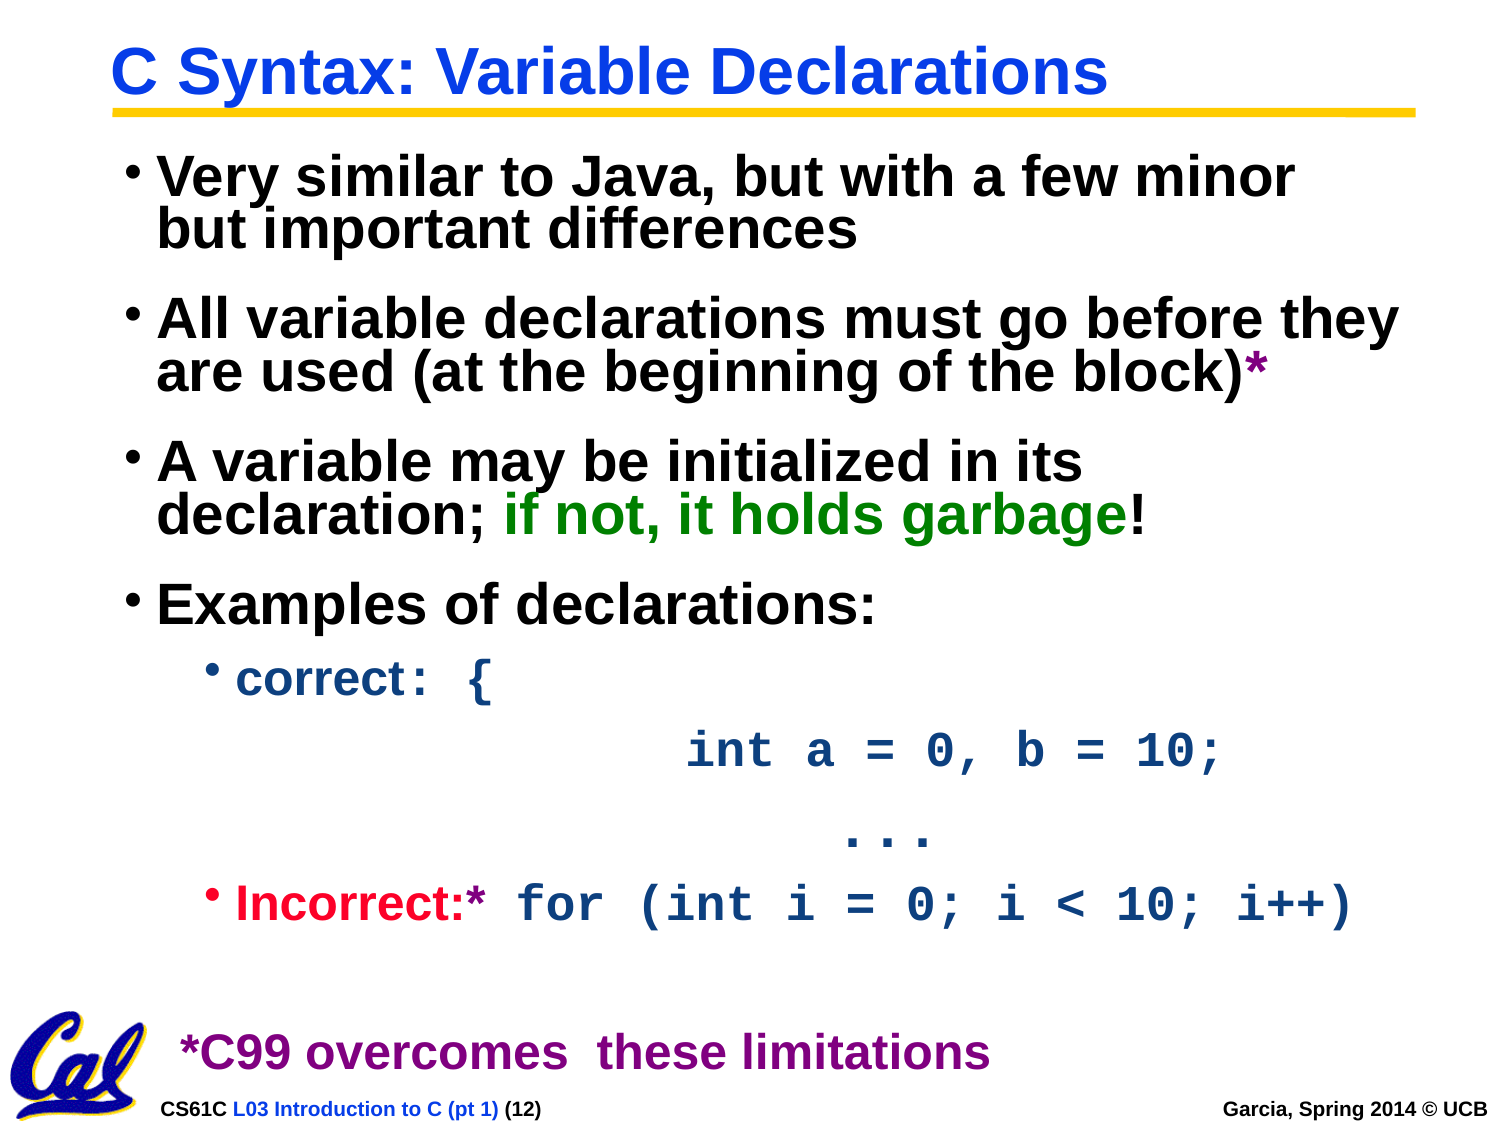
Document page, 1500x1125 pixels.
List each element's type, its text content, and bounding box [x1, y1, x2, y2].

title C Syntax: Variable Declarations [99, 34, 1165, 113]
text_box *C99 overcomes these limitations [165, 1012, 1007, 1088]
list Very similar to Java, but with a few minor but important differences All variable declarations must go before they are used (at the beginning of the block)* A variable may be initialized in its declaration; if not, it holds garbage! Examples of declarations: correct: { int a = 0, b = 10; ... Incorrect:* for (int i = 0; i < 10; i++) [111, 149, 1413, 977]
picture [10, 1011, 150, 1121]
